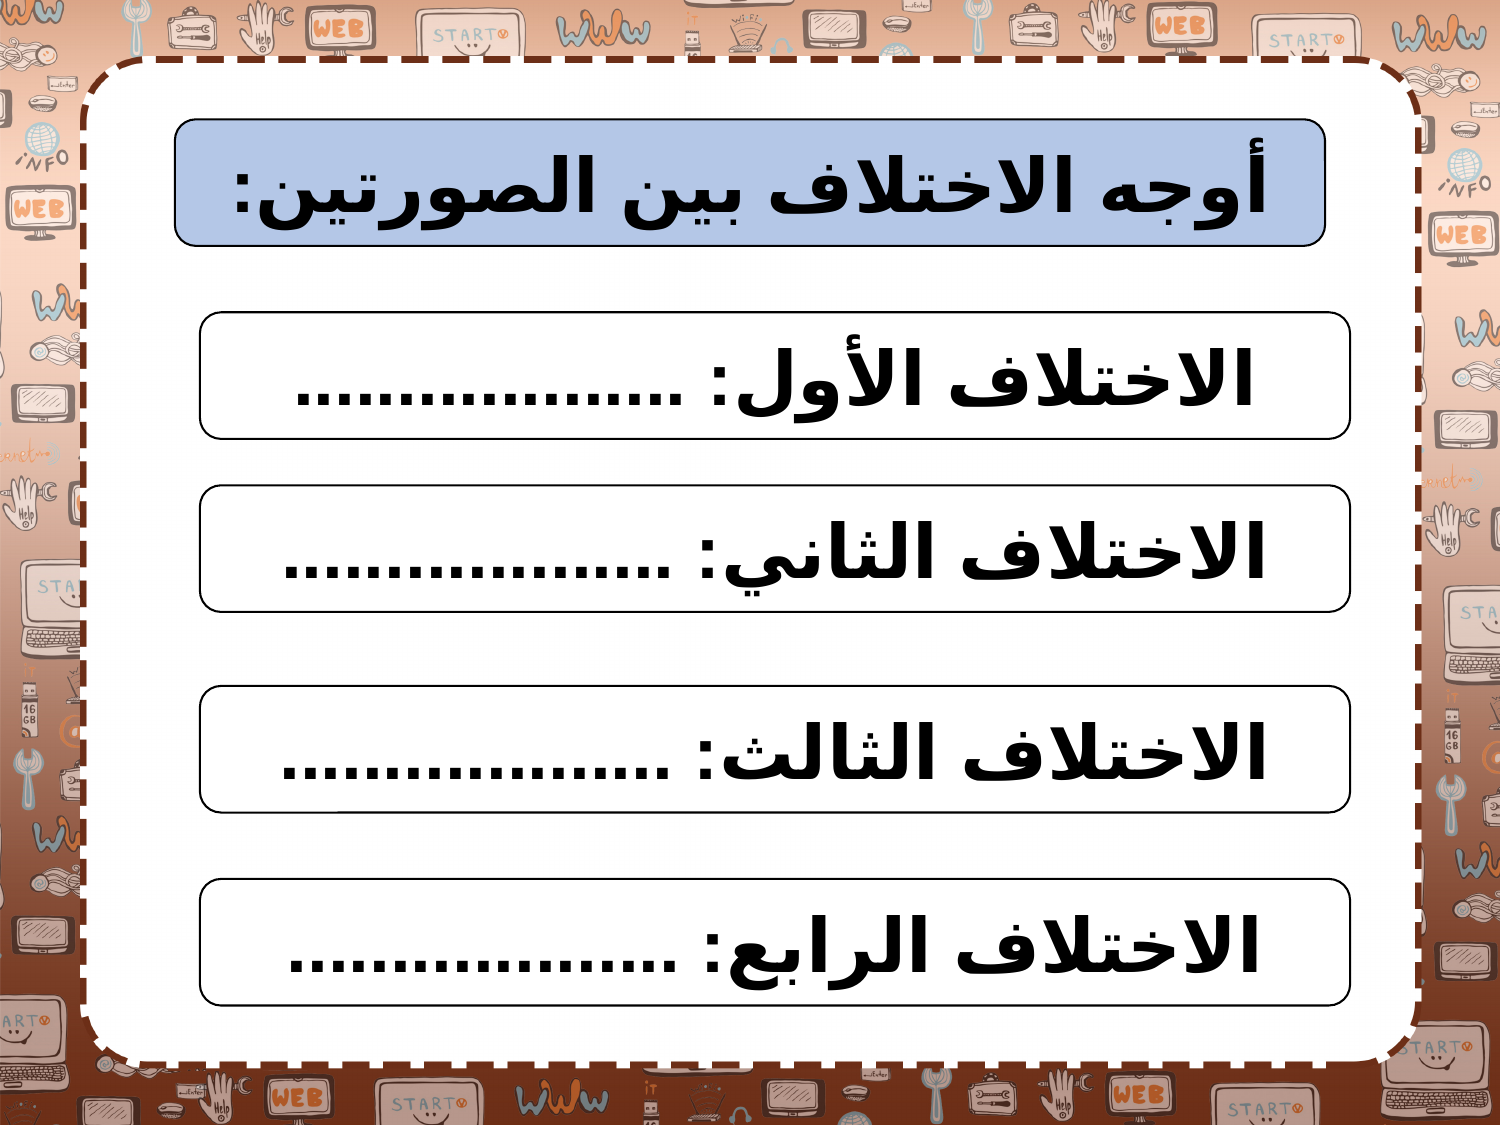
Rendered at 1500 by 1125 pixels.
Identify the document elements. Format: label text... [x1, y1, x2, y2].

text_box الاختلاف الأول: ................... [198, 311, 1352, 440]
text_box الاختلاف الثالث: ................... [198, 684, 1352, 814]
text_box أوجه الاختلاف بين الصورتين: [173, 118, 1327, 247]
text_box الاختلاف الثاني: ................... [198, 484, 1352, 613]
text_box الاختلاف الرابع: ................... [198, 877, 1352, 1007]
picture [0, 0, 1500, 1125]
